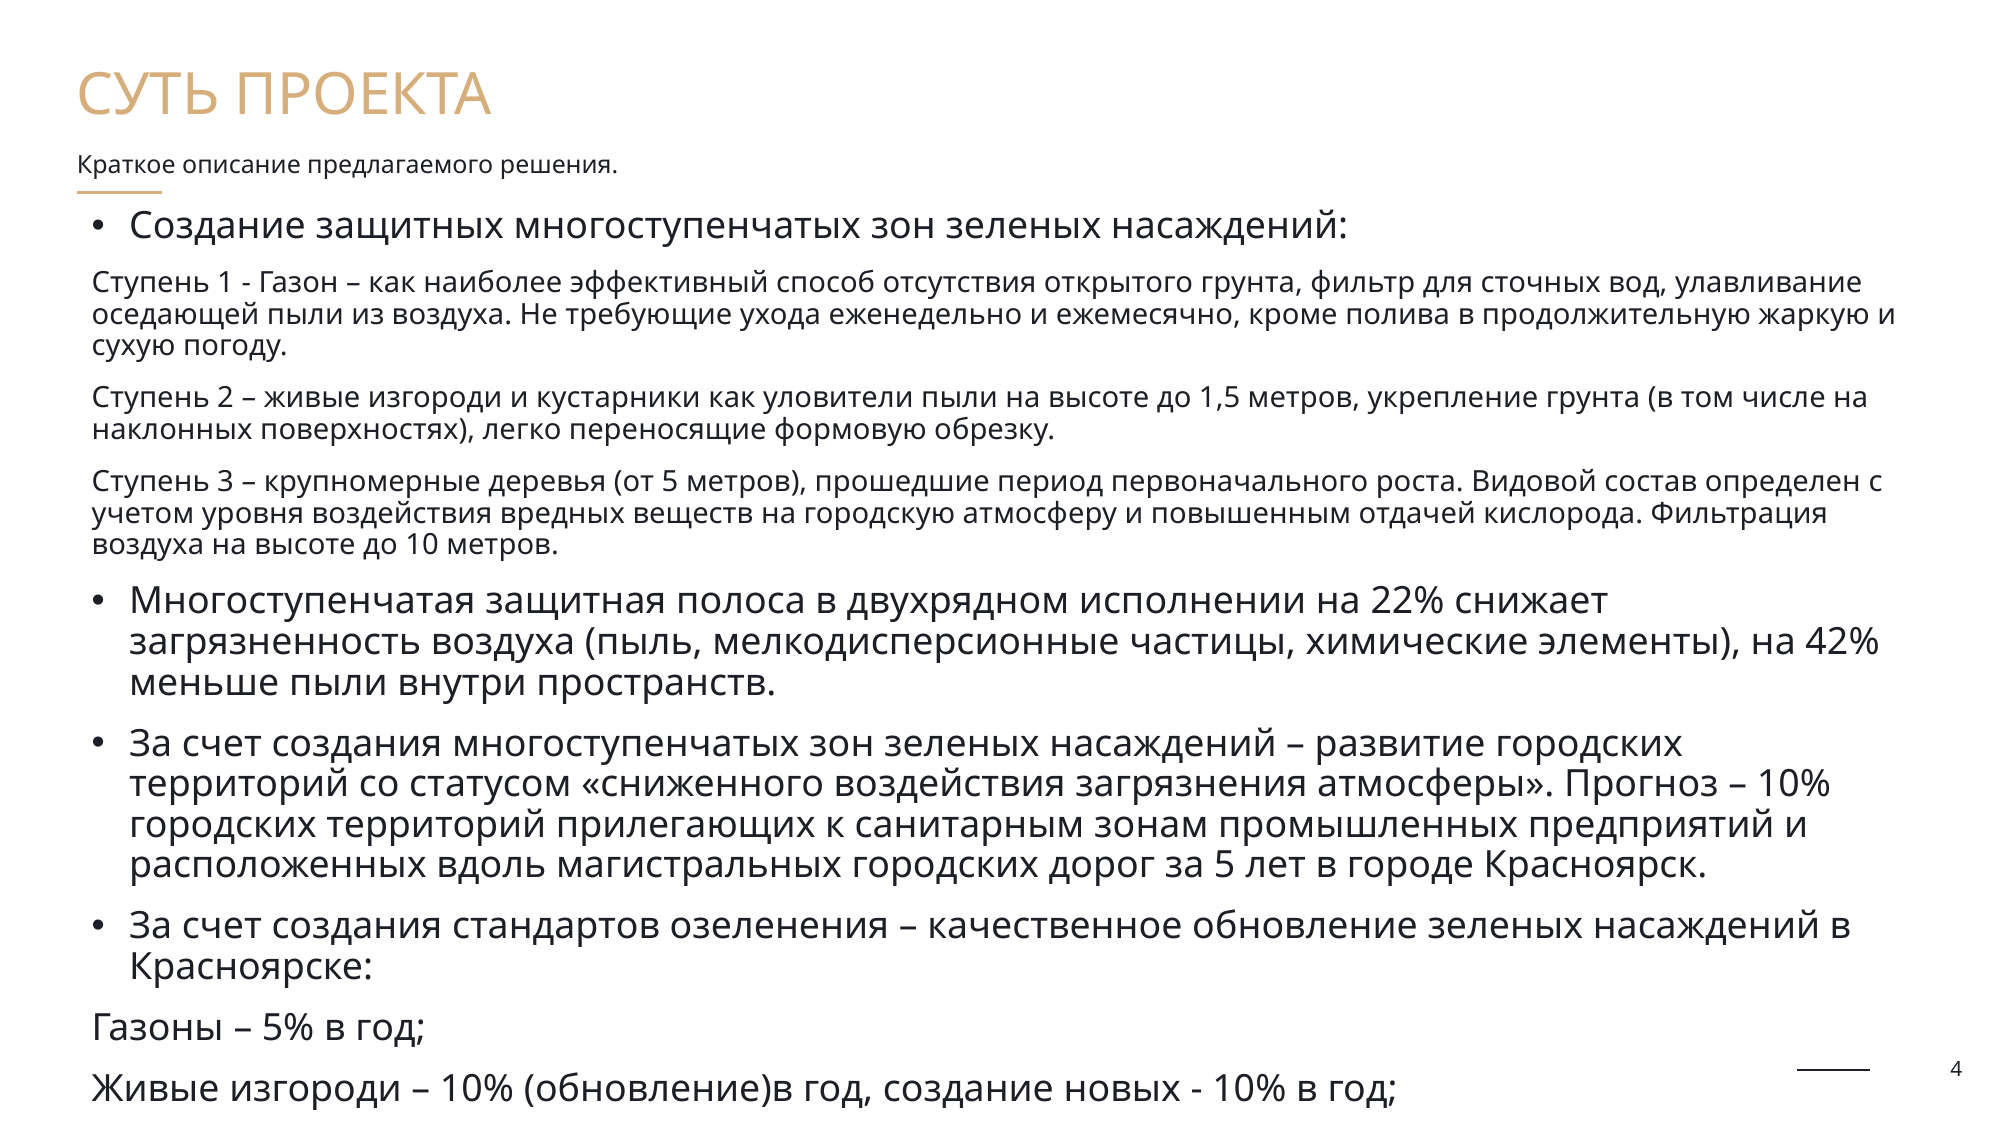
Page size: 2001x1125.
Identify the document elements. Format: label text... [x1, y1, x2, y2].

list Создание защитных многоступенчатых зон зеленых насаждений: Ступень 1 - Газон – как наиболее эффективный способ отсутствия открытого грунта, фильтр для сточных вод, улавливание оседающей пыли из воздуха. Не требующие ухода еженедельно и ежемесячно, кроме полива в продолжительную жаркую и сухую погоду. Ступень 2 – живые изгороди и кустарники как уловители пыли на высоте до 1,5 метров, укрепление грунта (в том числе на наклонных поверхностях), легко переносящие формовую обрезку. Ступень 3 – крупномерные деревья (от 5 метров), прошедшие период первоначального роста. Видовой состав определен с учетом уровня воздействия вредных веществ на городскую атмосферу и повышенным отдачей кислорода. Фильтрация воздуха на высоте до 10 метров. Многоступенчатая защитная полоса в двухрядном исполнении на 22% снижает загрязненность воздуха (пыль, мелкодисперсионные частицы, химические элементы), на 42% меньше пыли внутри пространств. За счет создания многоступенчатых зон зеленых насаждений – развитие городских территорий со статусом «сниженного воздействия загрязнения атмосферы». Прогноз – 10% городских территорий прилегающих к санитарным зонам промышленных предприятий и расположенных вдоль магистральных городских дорог за 5 лет в городе Красноярск. За счет создания стандартов озеленения – качественное обновление зеленых насаждений в Красноярске: Газоны – 5% в год; Живые изгороди – 10% (обновление)в год, создание новых - 10% в год; [76, 199, 1923, 1061]
list Суть проекта [76, 63, 1923, 128]
title Краткое описание предлагаемого решения. [76, 151, 1923, 180]
